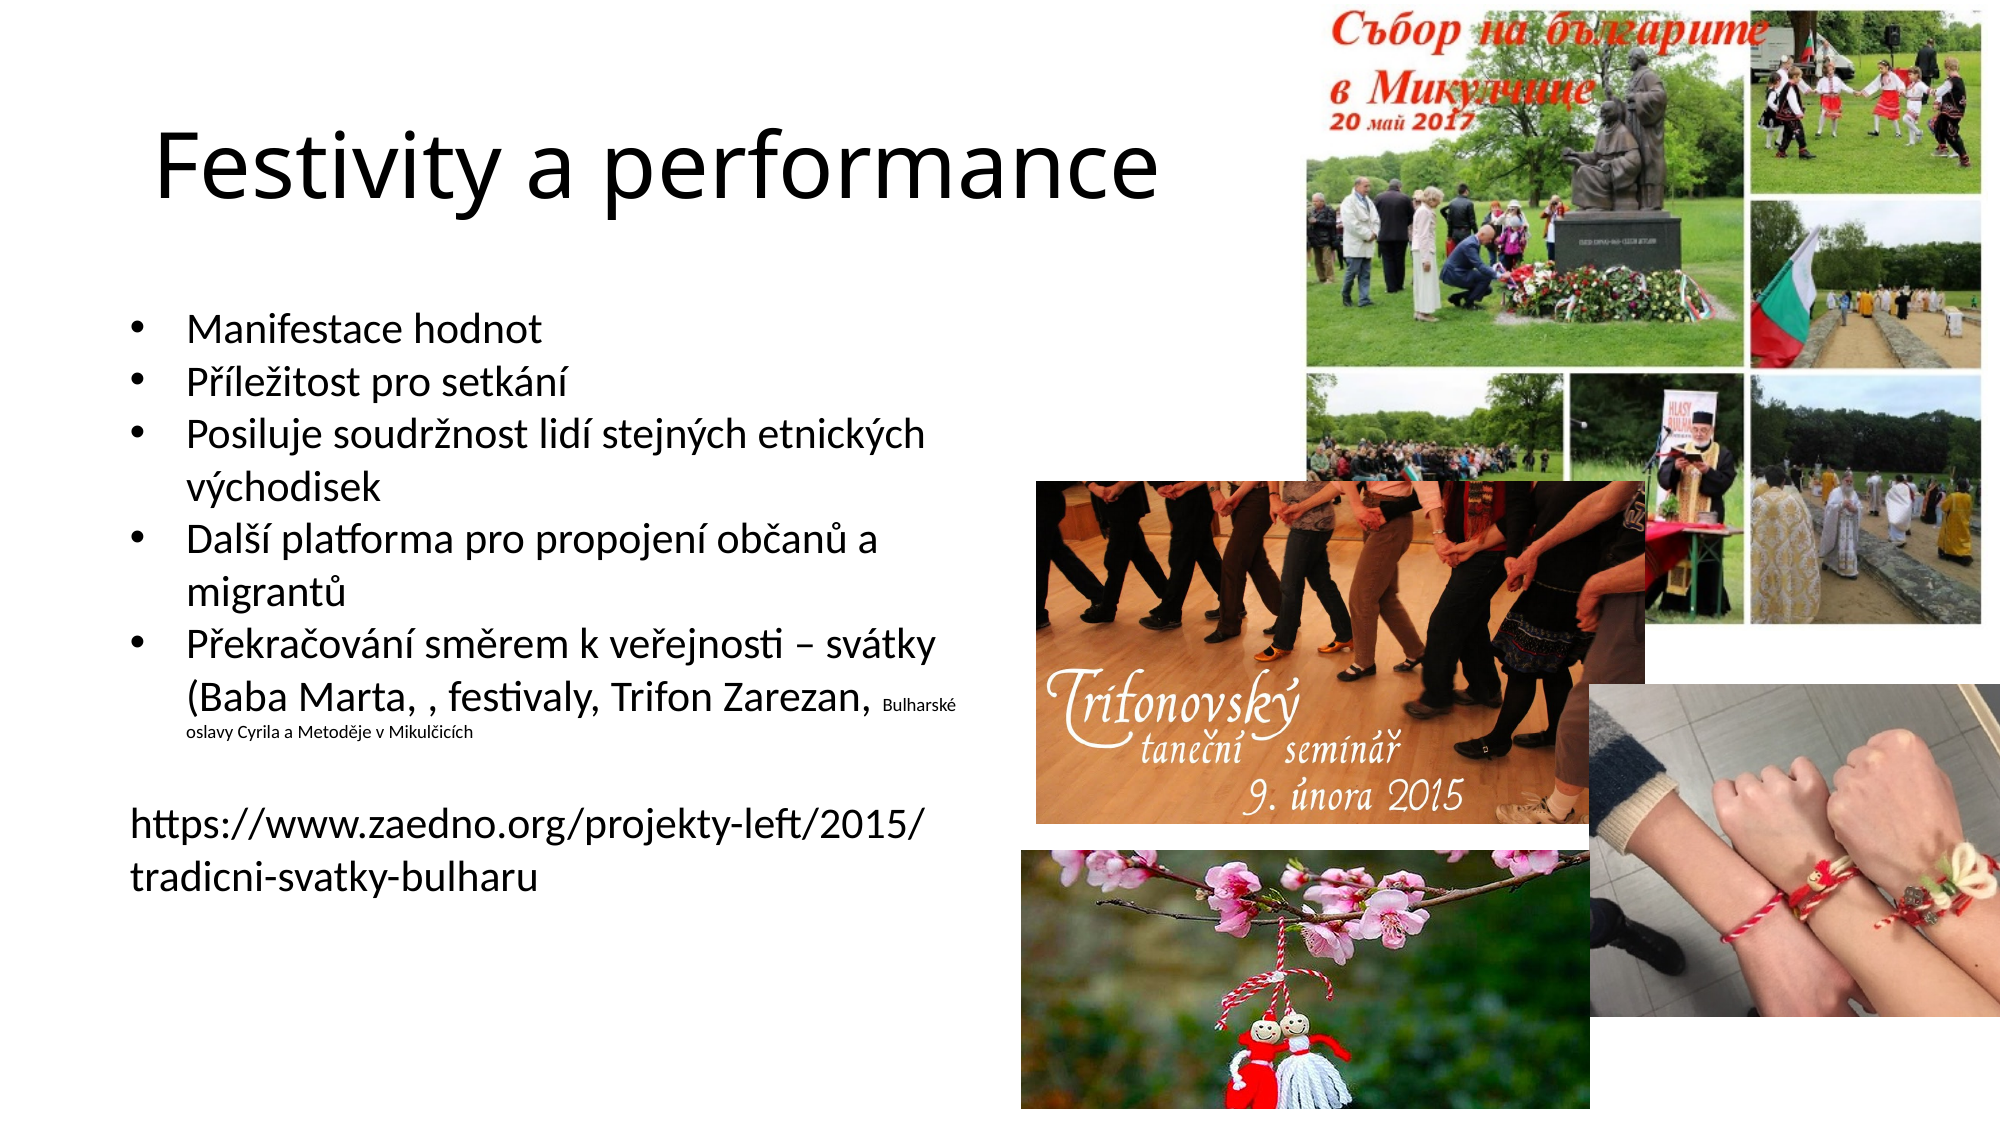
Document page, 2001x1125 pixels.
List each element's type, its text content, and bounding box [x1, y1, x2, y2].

title Festivity a performance [137, 59, 1300, 278]
text_box Manifestace hodnot Příležitost pro setkání Posiluje soudržnost lidí stejných etnických východisek Další platforma pro propojení občanů a migrantů Překračování směrem k veřejnosti – svátky (Baba Marta, , festivaly, Trifon Zarezan, Bulharské oslavy Cyrila a Metoděje v Mikulčicích https://www.zaedno.org/projekty-left/2015/tradicni-svatky-bulharu [115, 292, 997, 941]
picture [1021, 4, 2000, 1109]
